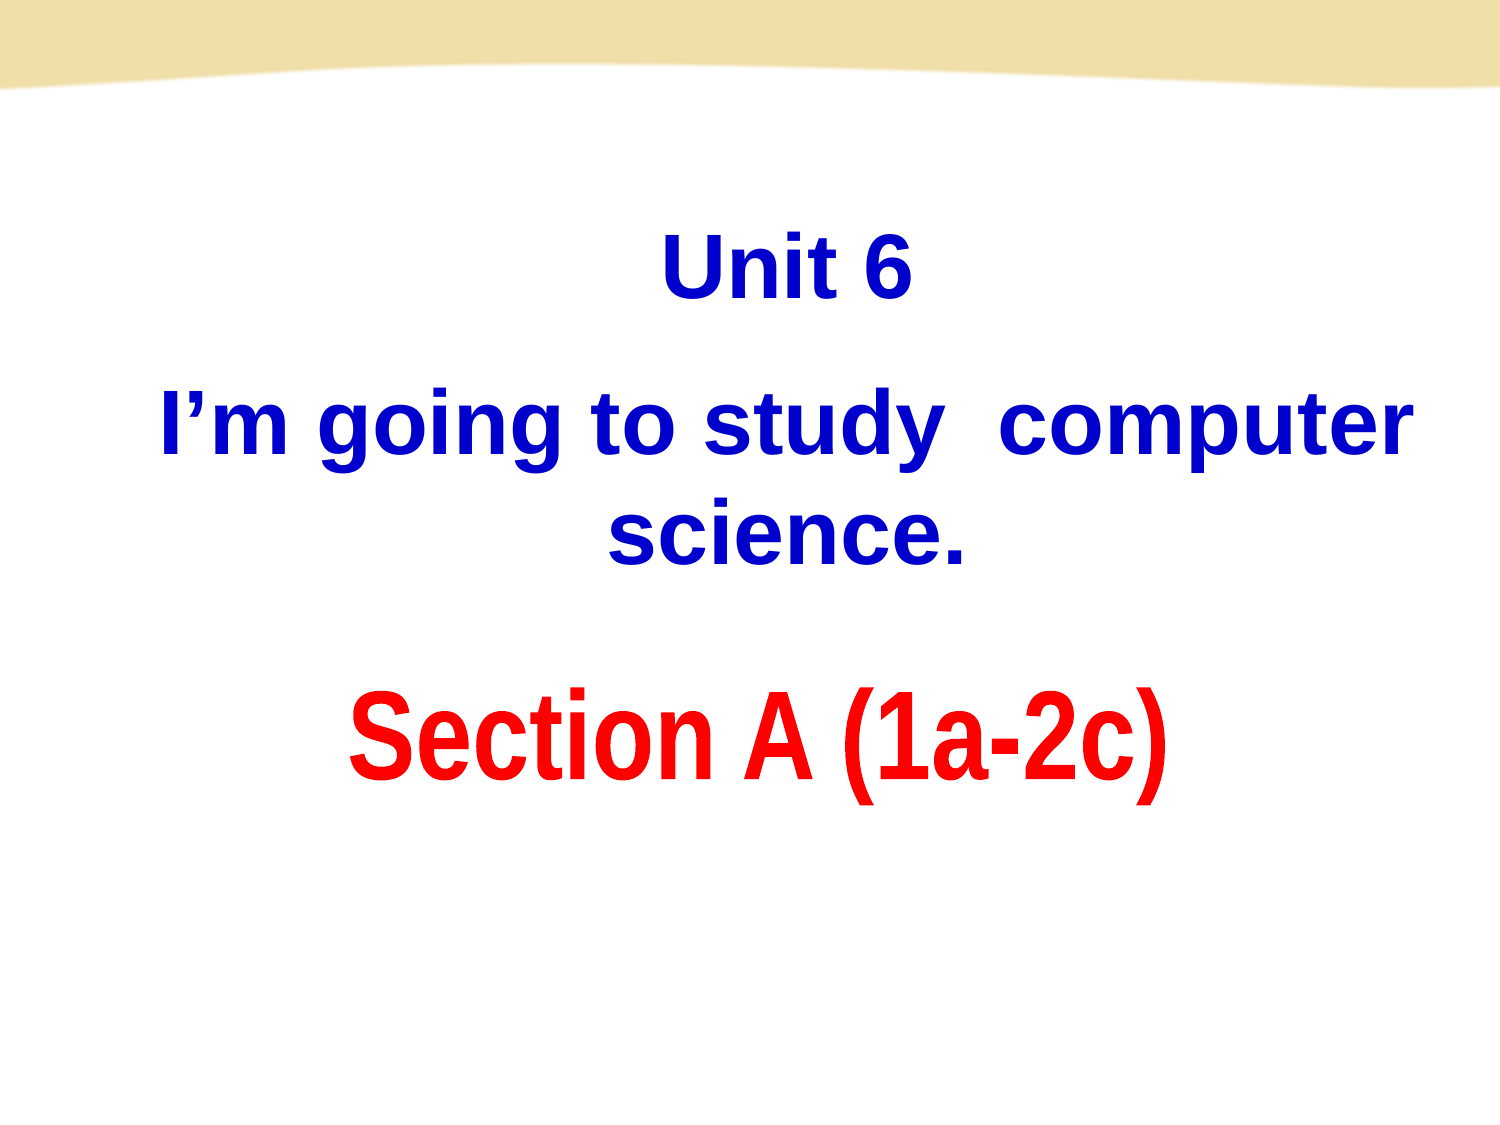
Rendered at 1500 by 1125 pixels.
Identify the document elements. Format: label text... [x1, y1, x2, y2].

text_box Unit 6 I’m going to study computer science. [112, 199, 1463, 591]
picture [0, 0, 1500, 1125]
